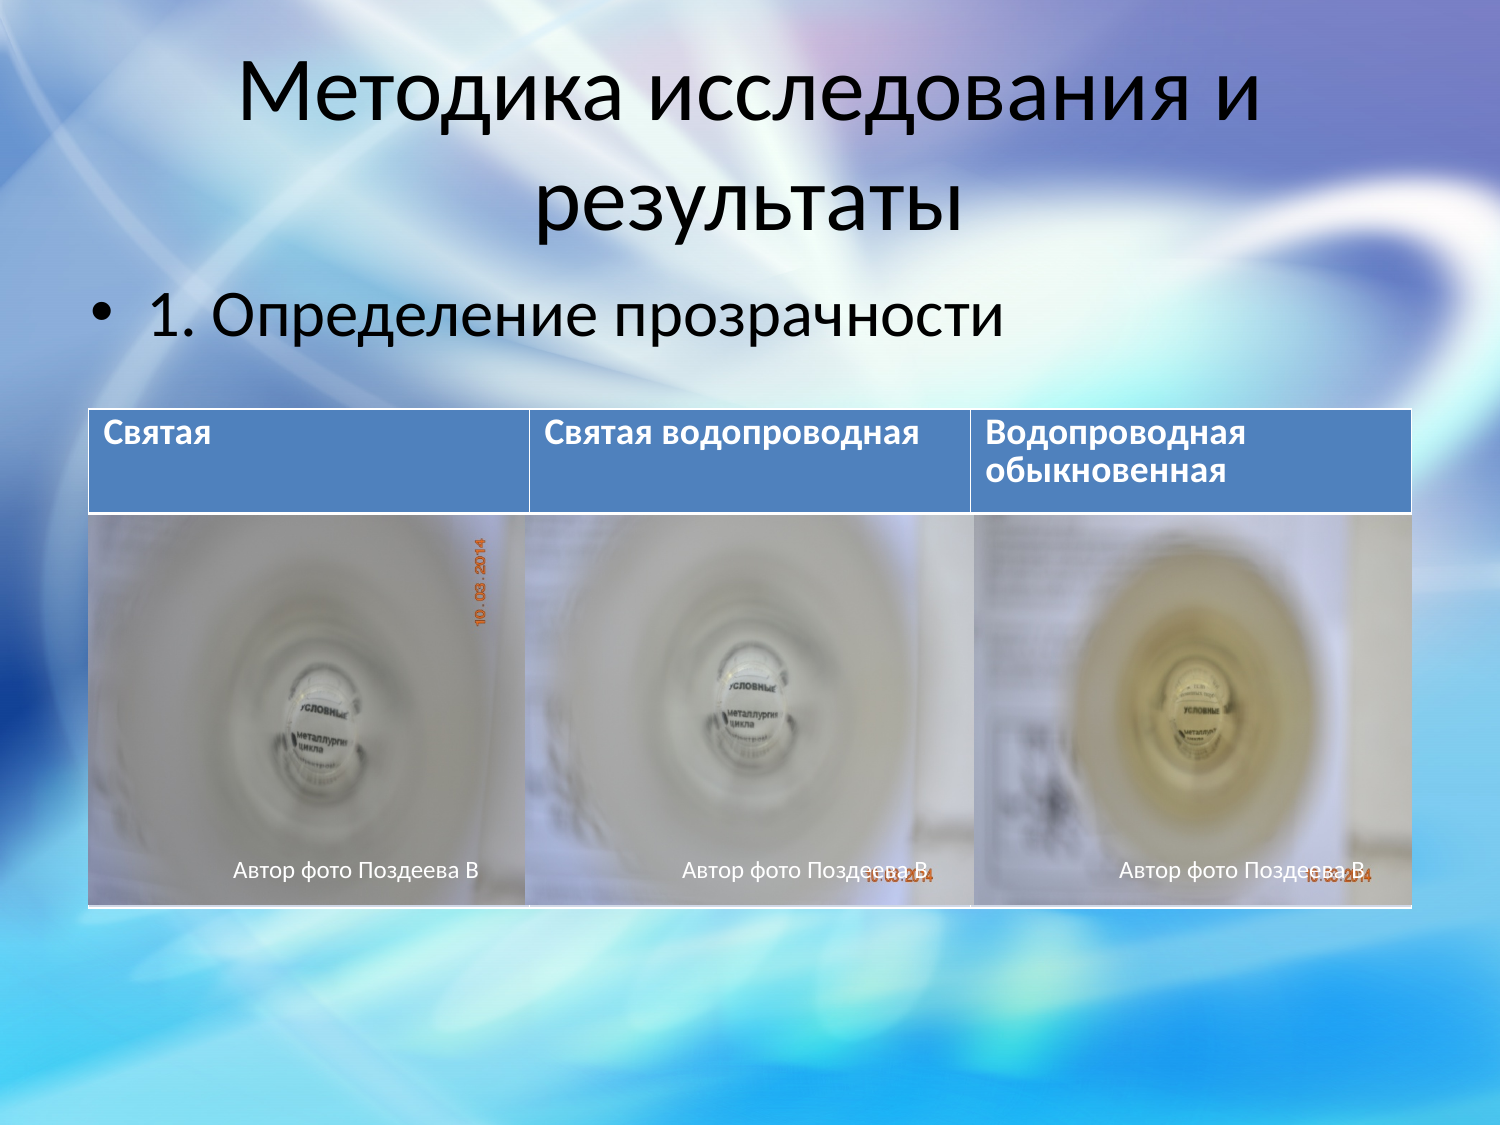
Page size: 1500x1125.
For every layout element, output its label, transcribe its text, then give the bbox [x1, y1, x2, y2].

title Методика исследования и результаты [74, 44, 1426, 233]
picture [0, 0, 1500, 1125]
table_header Водопроводная обыкновенная [971, 410, 1411, 512]
table_header Святая [89, 410, 529, 512]
table_header Святая водопроводная [530, 410, 970, 512]
list 1. Определение прозрачности [74, 262, 1426, 1006]
